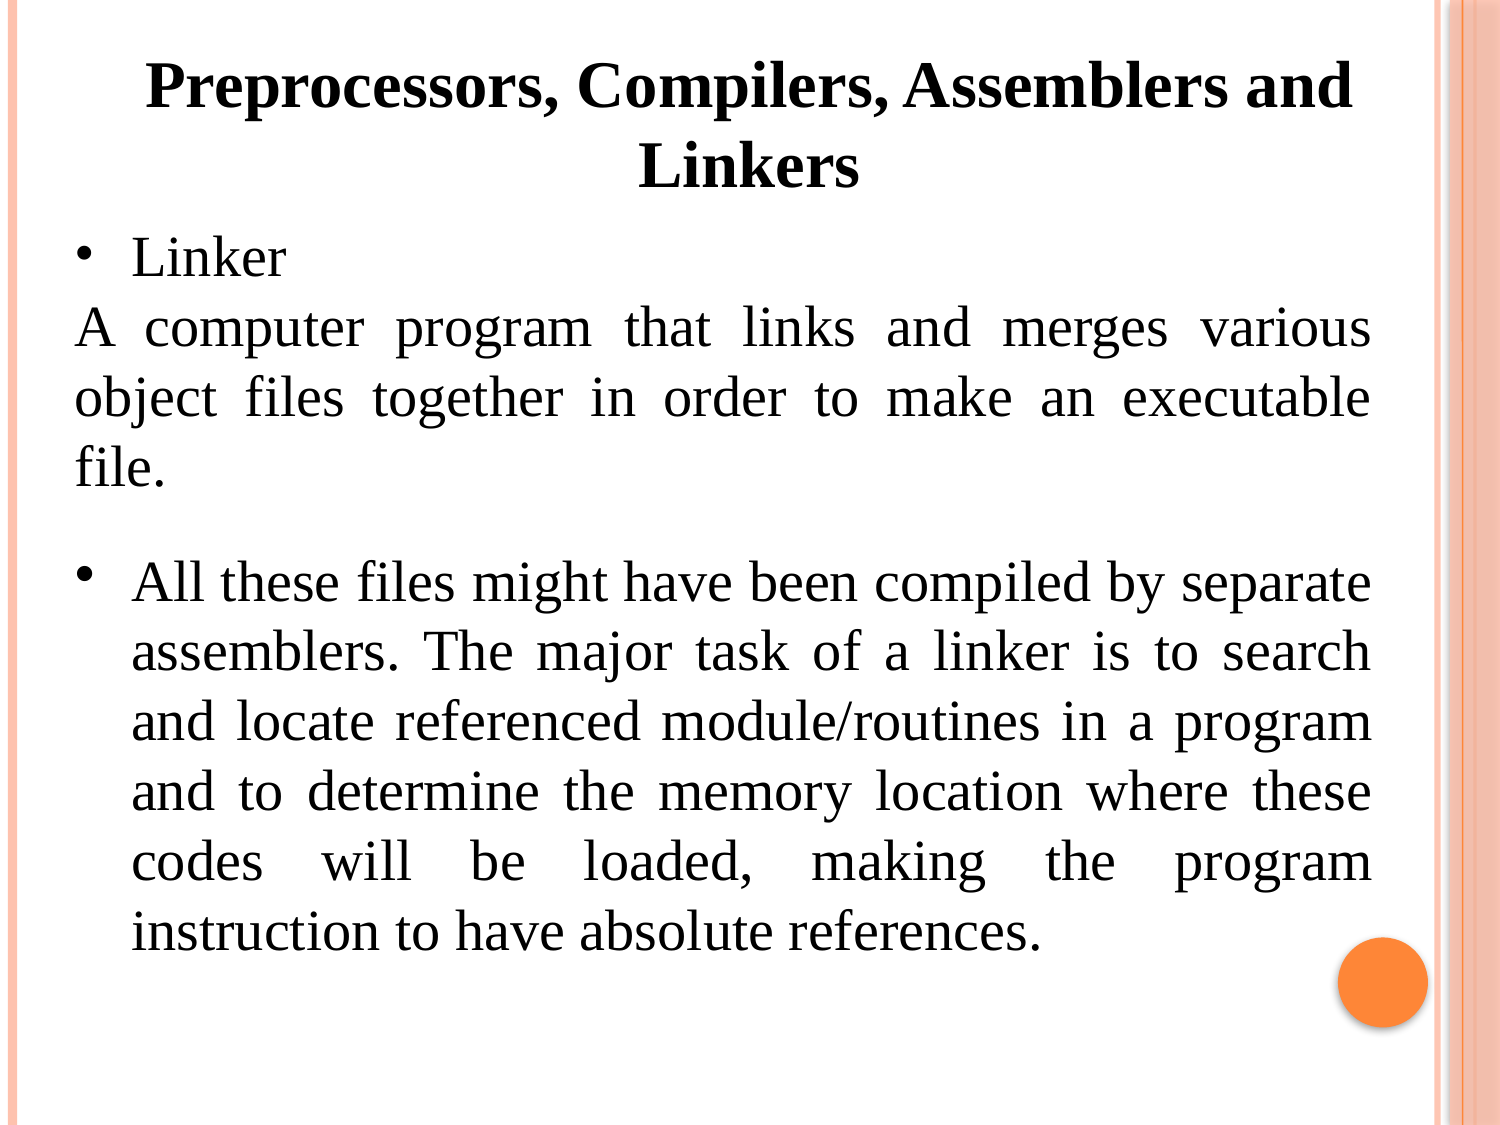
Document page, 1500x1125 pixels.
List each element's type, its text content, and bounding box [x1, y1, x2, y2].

text_box Preprocessors, Compilers, Assemblers and Linkers [112, 44, 1388, 196]
text_box Linker A computer program that links and merges various object files together in order to make an executable file. All these files might have been compiled by separate assemblers. The major task of a linker is to search and locate referenced module/routines in a program and to determine the memory location where these codes will be loaded, making the program instruction to have absolute references. [60, 210, 1388, 1000]
